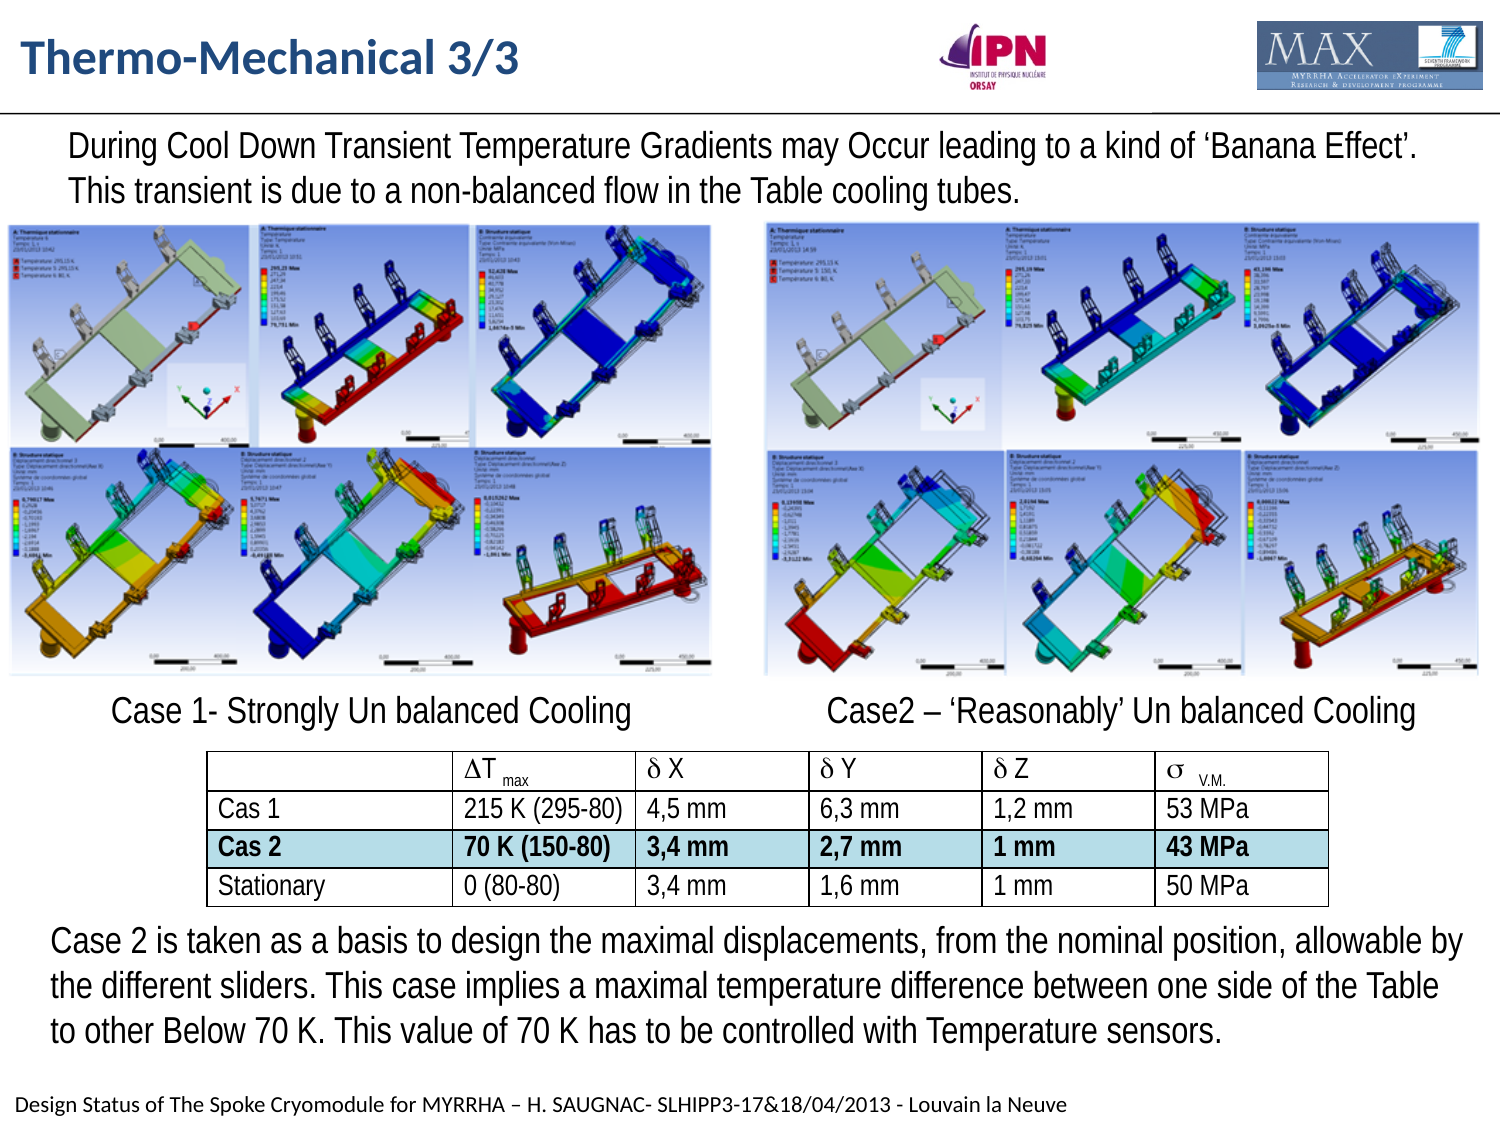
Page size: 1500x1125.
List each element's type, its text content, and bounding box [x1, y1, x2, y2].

table_cell 50 MPa [1156, 869, 1328, 906]
table_cell 70 K (150-80) [453, 831, 635, 867]
table_cell 43 MPa [1156, 831, 1328, 867]
table_cell 3,4 mm [636, 831, 808, 867]
picture [938, 23, 1046, 91]
table_header DT max [453, 752, 635, 790]
table_header d Z [983, 752, 1154, 790]
text_box Design Status of The Spoke Cryomodule for MYRRHA – H. SAUGNAC- SLHIPP3-17&18/04/2013 - Louvain la Neuve [0, 1082, 1162, 1125]
table_cell Stationary [208, 869, 452, 906]
table_cell 1 mm [983, 869, 1154, 906]
table_header d Y [810, 752, 981, 790]
table_header d X [636, 752, 808, 790]
table_cell 2,7 mm [810, 831, 981, 867]
table_cell 1 mm [983, 831, 1154, 867]
picture [761, 218, 1483, 683]
table_cell 3,4 mm [636, 869, 808, 906]
table_cell 6,3 mm [810, 792, 981, 829]
text_box Thermo-Mechanical 3/3 [5, 18, 1034, 91]
table_header [208, 752, 452, 790]
picture [5, 221, 715, 679]
table_cell 4,5 mm [636, 792, 808, 829]
table_cell 1,2 mm [983, 792, 1154, 829]
table_cell Cas 1 [208, 792, 452, 829]
text_box Case 2 is taken as a basis to design the maximal displacements, from the nominal position, allowable by the different sliders. This case implies a maximal temperature difference between one side of the Table to other Below 70 K. This value of 70 K has to be controlled with Temperature sensors. [35, 908, 1480, 1059]
table_cell 215 K (295-80) [453, 792, 635, 829]
table_cell 1,6 mm [810, 869, 981, 906]
text_box During Cool Down Transient Temperature Gradients may Occur leading to a kind of ‘Banana Effect’. This transient is due to a non-balanced flow in the Table cooling tubes. [53, 114, 1436, 219]
table_cell Cas 2 [208, 831, 452, 867]
table_cell 53 MPa [1156, 792, 1328, 829]
text_box Case2 – ‘Reasonably’ Un balanced Cooling [811, 690, 1444, 739]
table_header s V.M. [1156, 752, 1328, 790]
picture [1257, 21, 1483, 91]
text_box Case 1- Strongly Un balanced Cooling [96, 688, 699, 739]
table_cell 0 (80-80) [453, 869, 635, 906]
